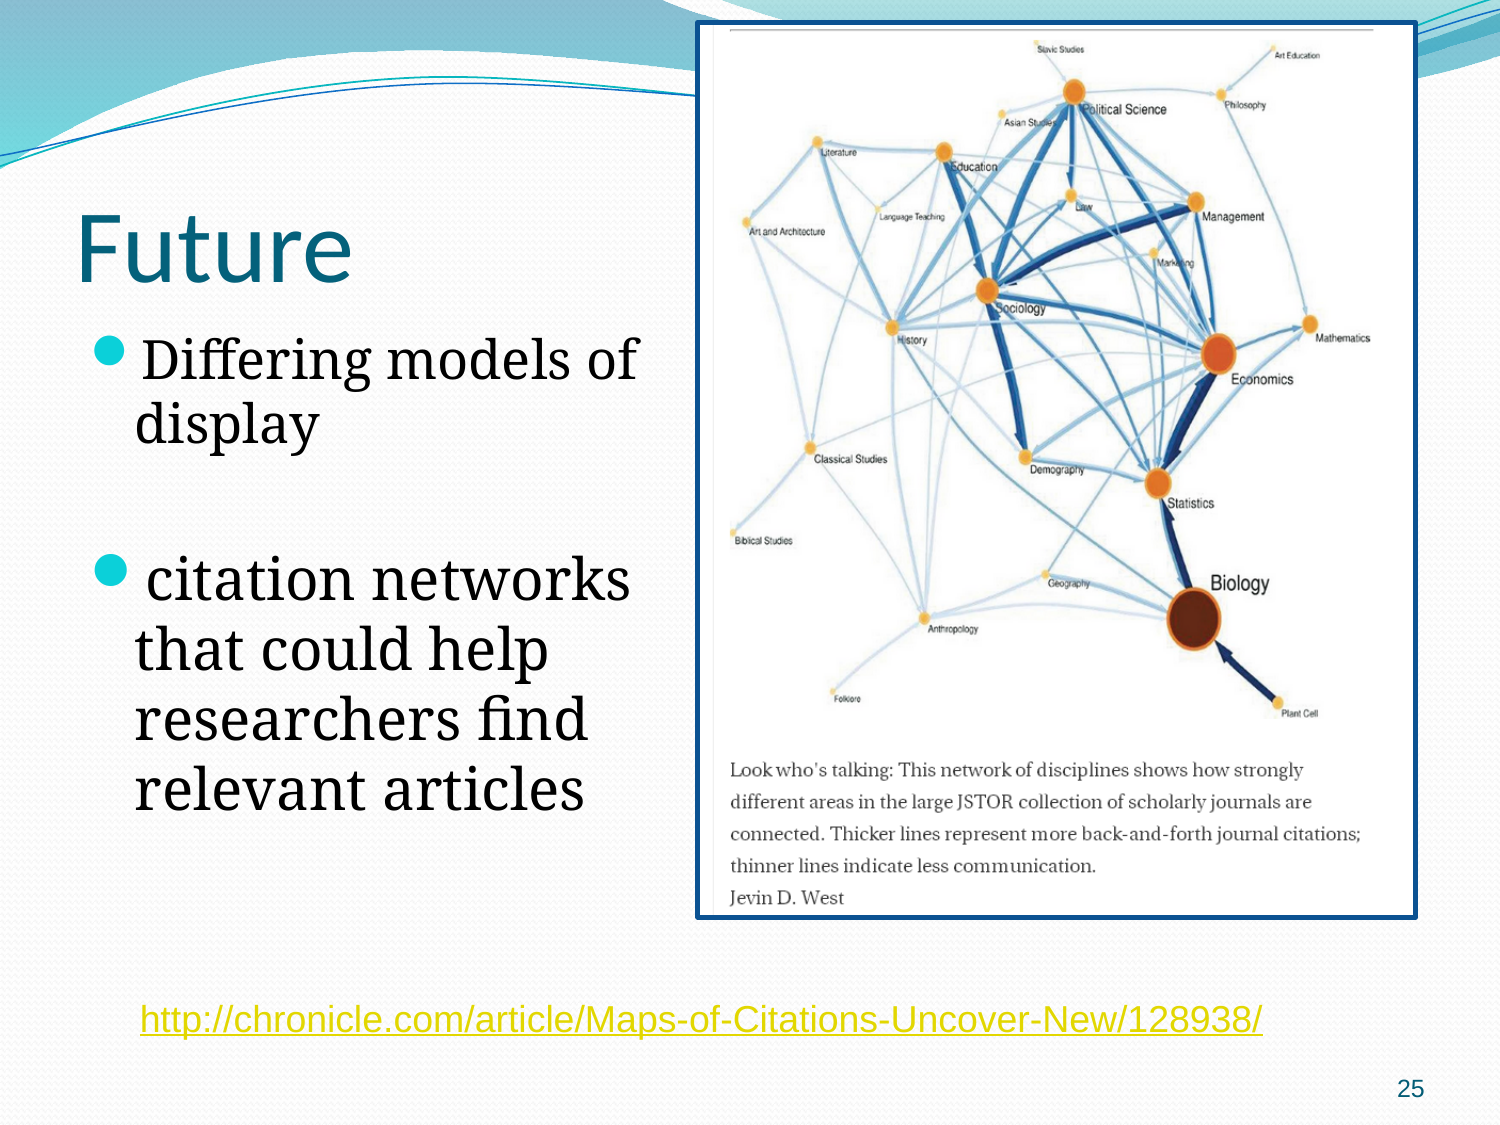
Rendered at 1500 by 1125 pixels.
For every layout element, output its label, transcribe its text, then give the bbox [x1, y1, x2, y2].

slide_number 25 [1299, 1042, 1425, 1103]
text_box http://chronicle.com/article/Maps-of-Citations-Uncover-New/128938/ [124, 987, 1325, 1093]
picture [699, 24, 1414, 916]
list Differing models of display citation networks that could help researchers find relevant articles [75, 317, 688, 888]
title Future [75, 115, 692, 304]
title Future [1419, 115, 1425, 304]
